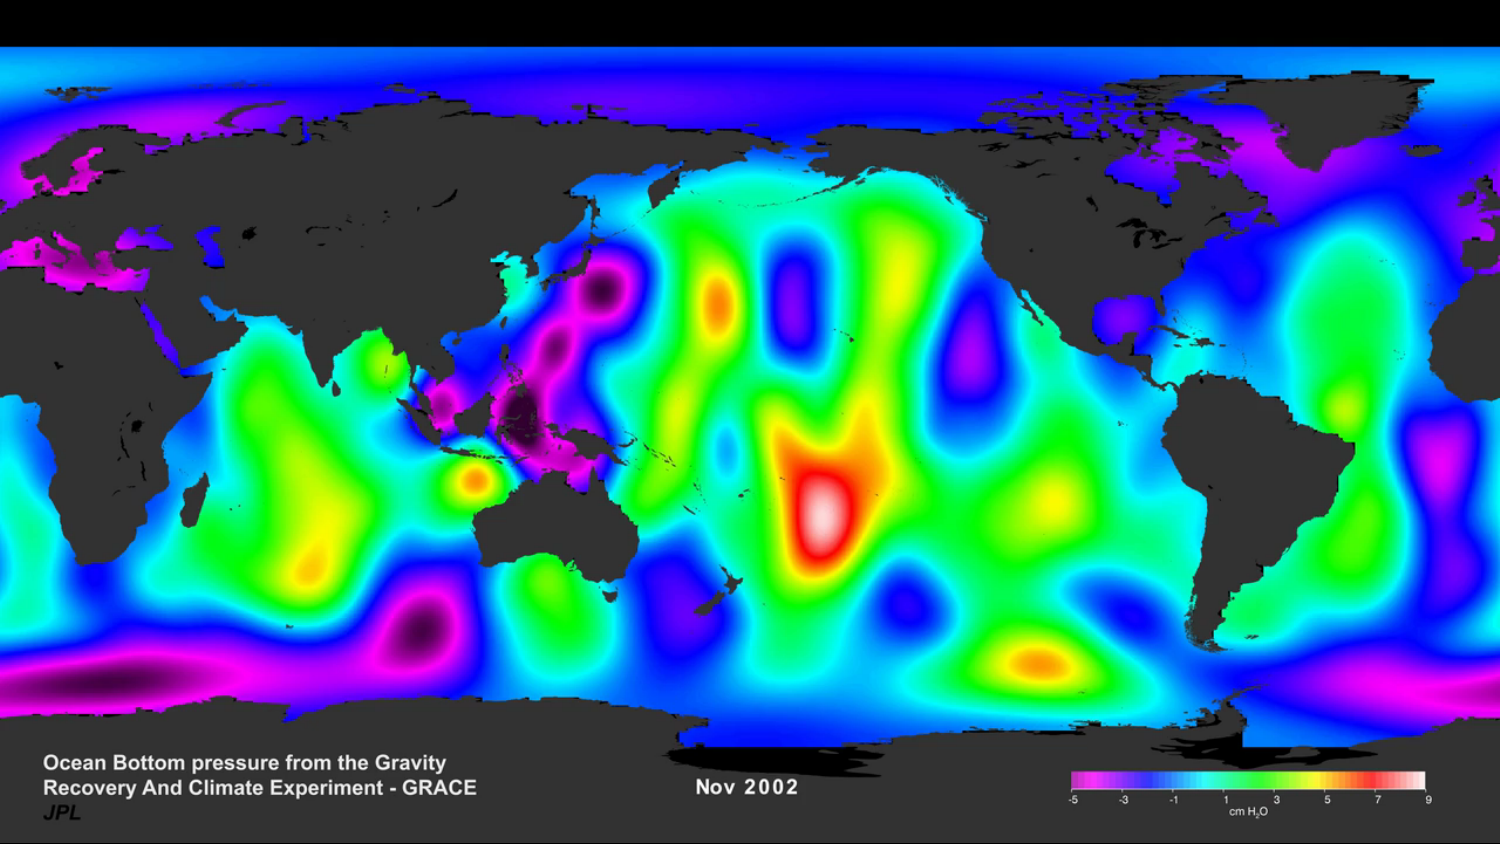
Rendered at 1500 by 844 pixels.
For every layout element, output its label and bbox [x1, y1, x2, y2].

text_box [0, 0, 1500, 844]
